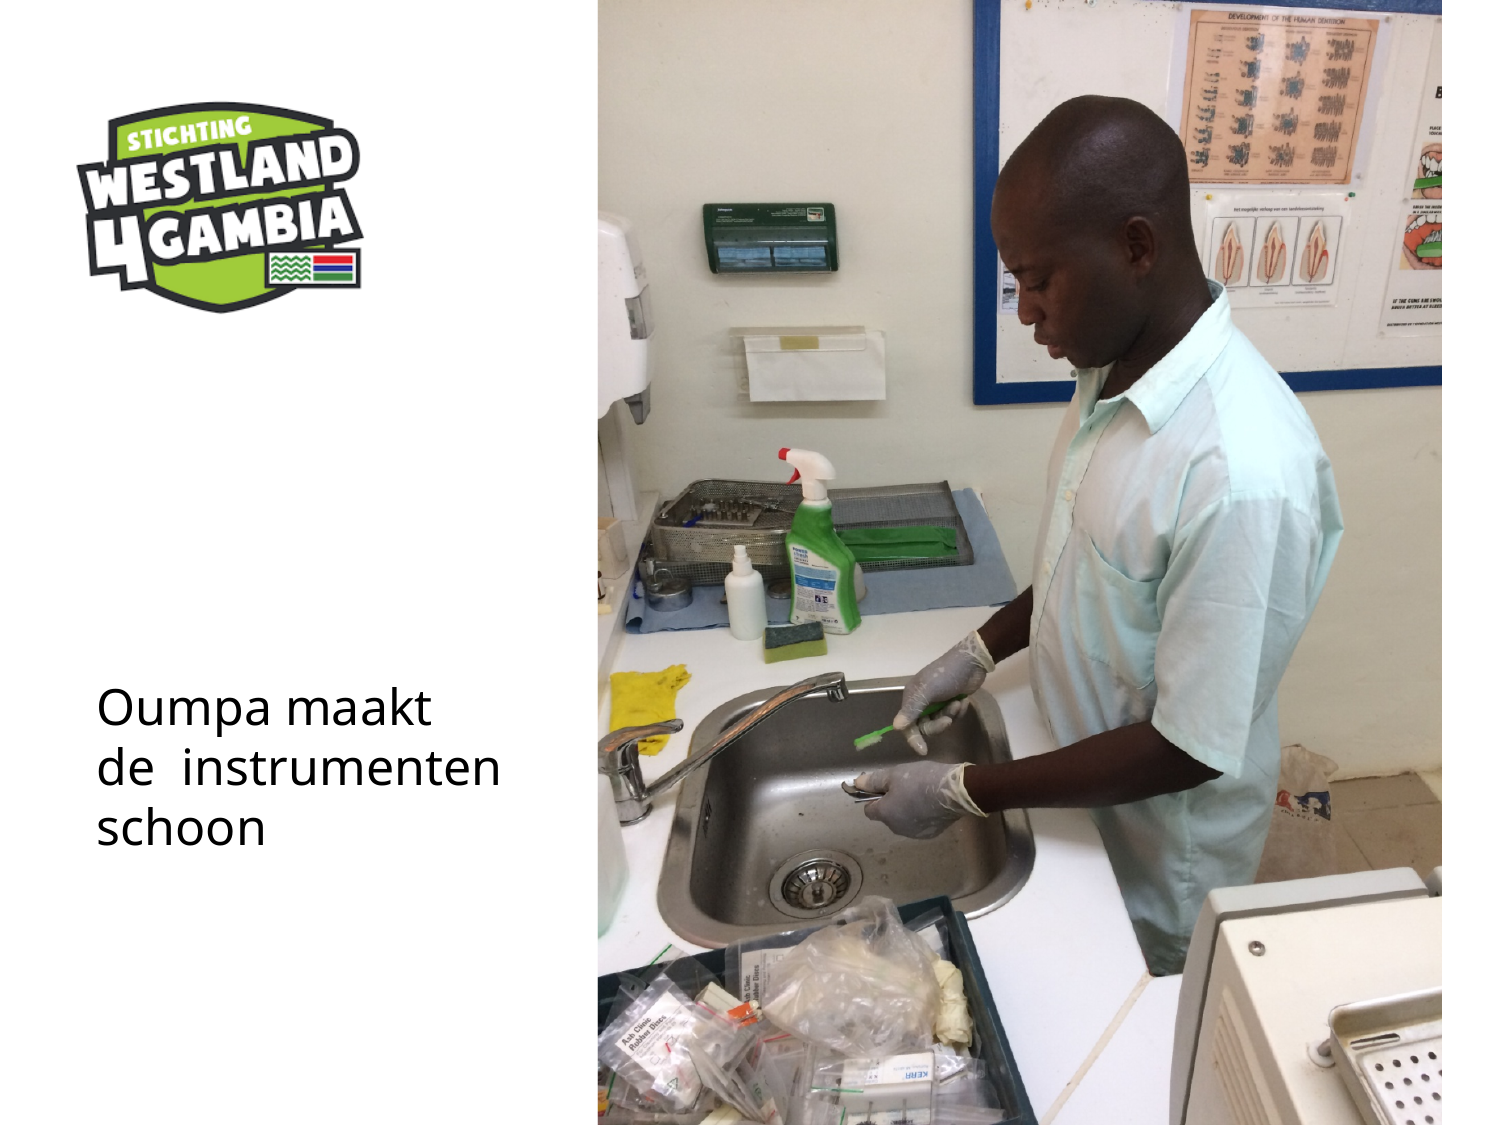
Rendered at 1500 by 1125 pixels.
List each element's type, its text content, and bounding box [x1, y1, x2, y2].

picture [456, 1, 1500, 1124]
picture [58, 58, 369, 352]
text_box Oumpa maakt de instrumenten schoon [82, 667, 451, 863]
